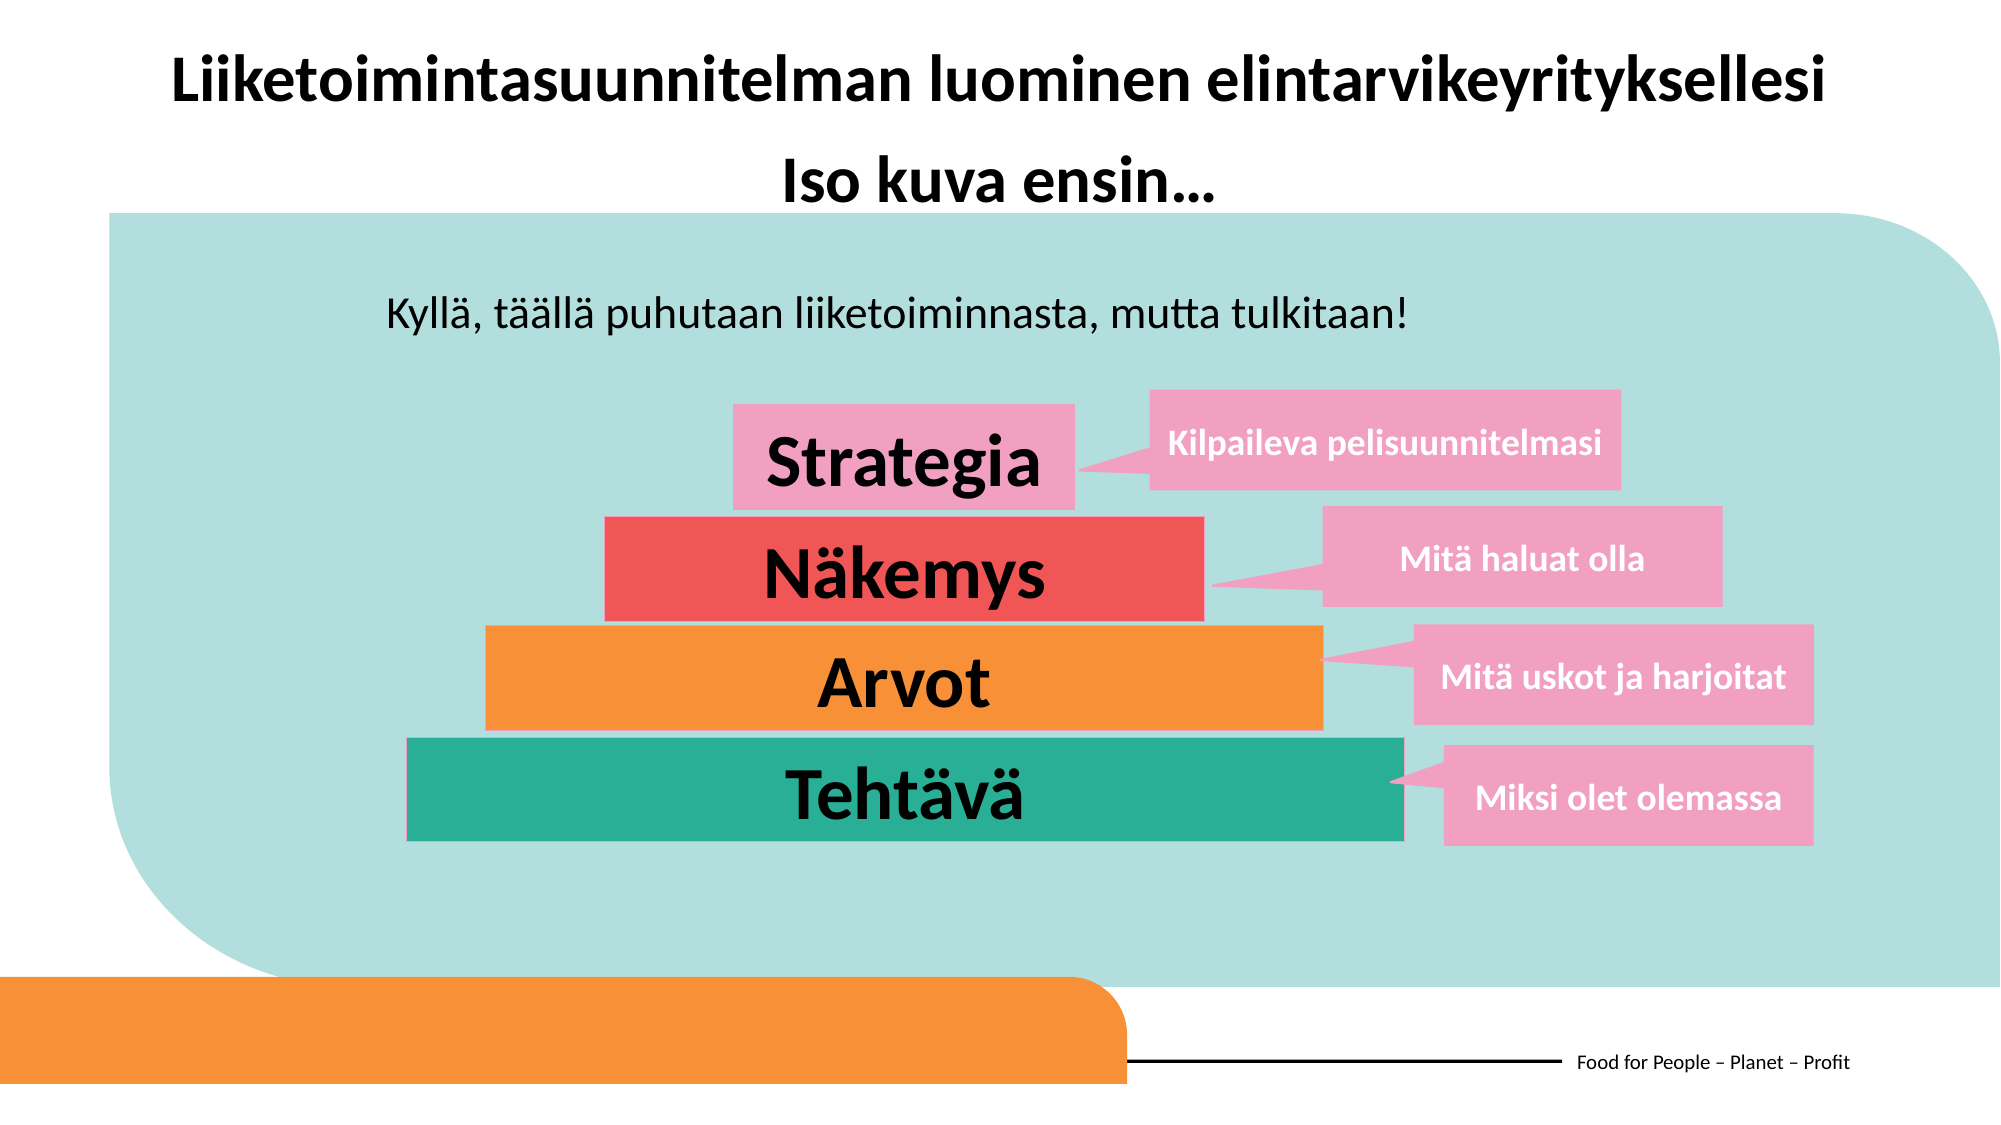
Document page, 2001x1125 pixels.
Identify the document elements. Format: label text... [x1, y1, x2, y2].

text_box Mitä haluat olla [1212, 506, 1723, 607]
text_box Strategia [733, 404, 1075, 510]
text_box Mitä uskot ja harjoitat [1320, 624, 1814, 726]
text_box Kyllä, täällä puhutaan liiketoiminnasta, mutta tulkitaan! [371, 274, 1930, 345]
text_box Arvot [485, 625, 1324, 731]
text_box Miksi olet olemassa [1390, 745, 1814, 846]
text_box Tehtävä [406, 737, 1405, 842]
text_box Näkemys [604, 516, 1205, 622]
text_box Kilpaileva pelisuunnitelmasi [1078, 389, 1622, 491]
list Liiketoimintasuunnitelman luominen elintarvikeyrityksellesi Iso kuva ensin… [0, 27, 2000, 159]
